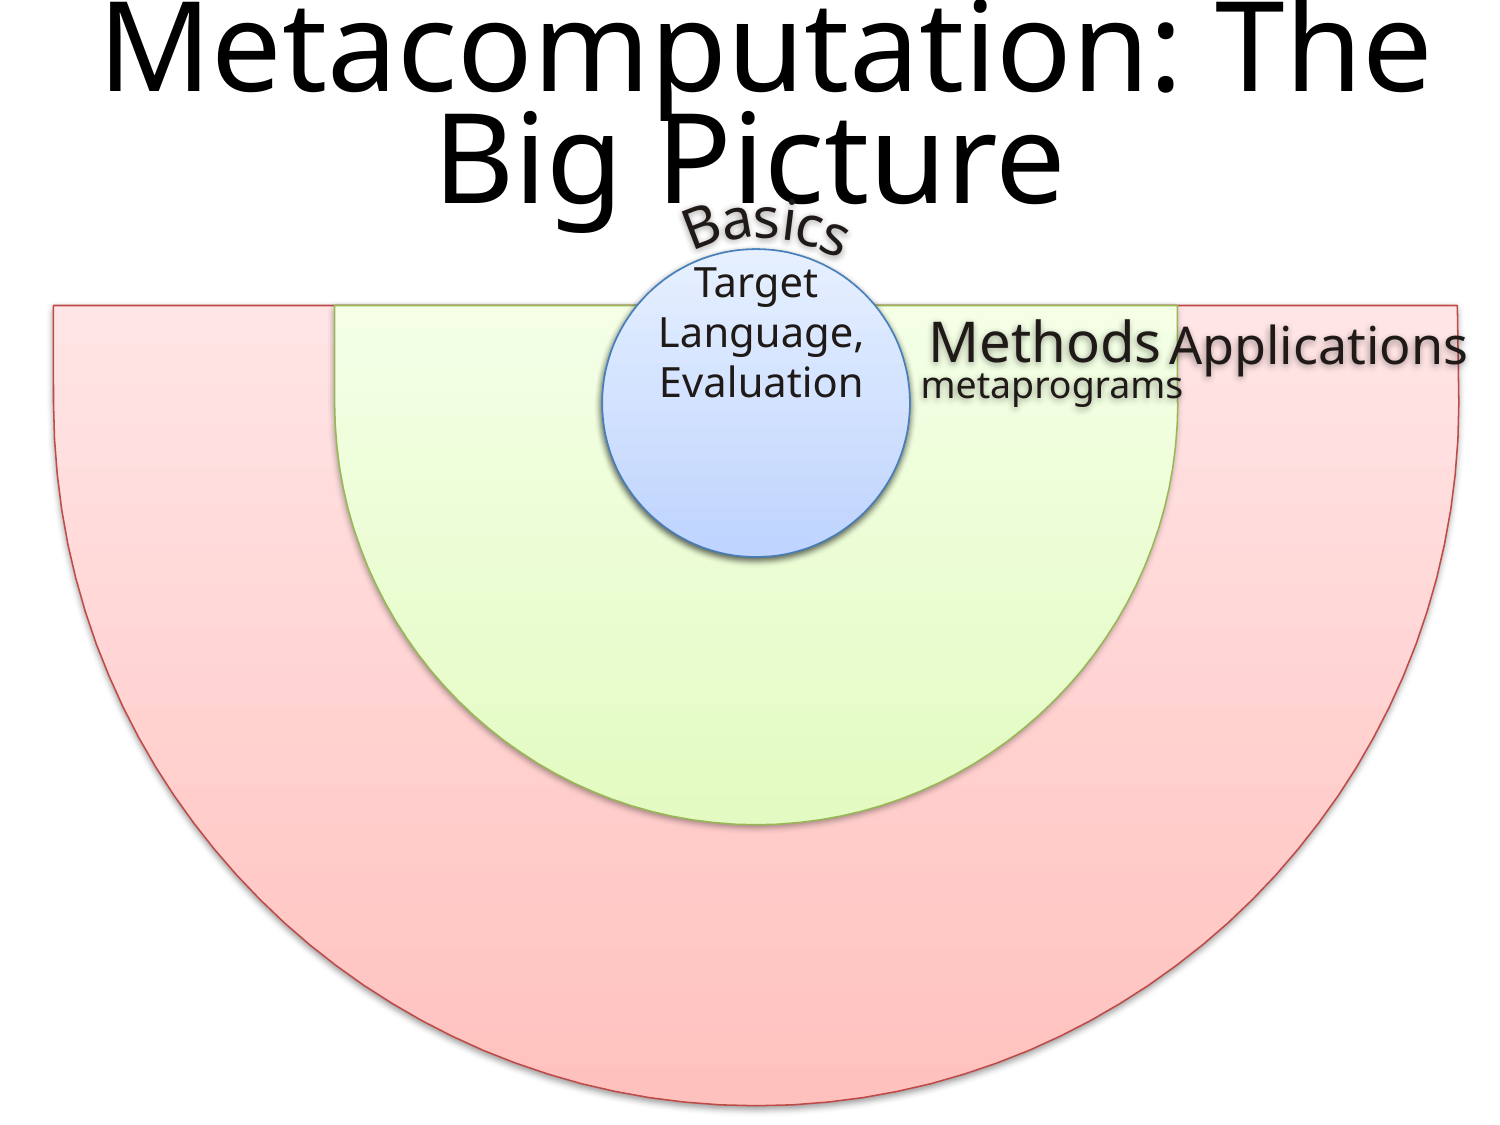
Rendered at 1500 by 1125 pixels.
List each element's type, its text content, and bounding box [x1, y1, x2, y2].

text_box [333, 304, 1178, 826]
text_box s [839, 197, 863, 255]
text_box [674, 181, 835, 269]
text_box [52, 304, 1460, 1107]
text_box Target Language, Evaluation [647, 255, 865, 406]
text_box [924, 305, 1458, 415]
title Metacomputation: The Big Picture [0, 0, 1500, 232]
text_box [601, 293, 911, 558]
